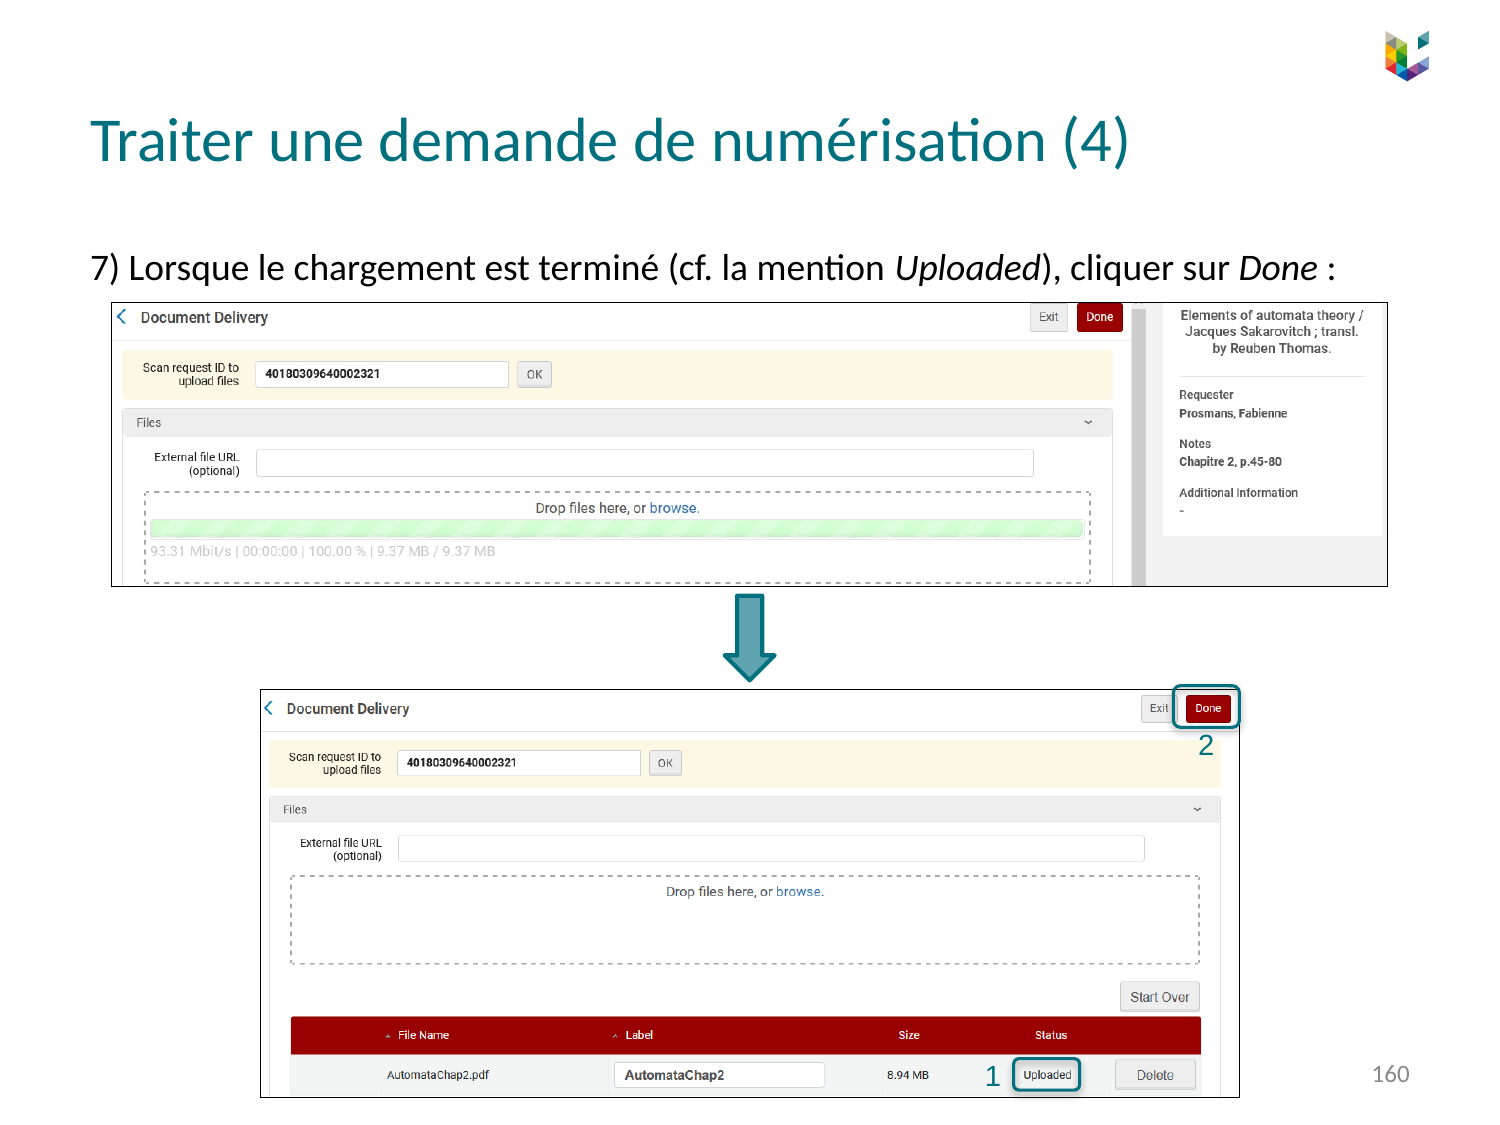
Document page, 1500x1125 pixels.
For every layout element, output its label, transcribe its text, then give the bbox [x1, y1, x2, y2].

slide_number 160 [1242, 1042, 1425, 1103]
picture [260, 689, 1240, 1098]
text_box [724, 595, 775, 681]
picture [111, 302, 1388, 587]
text_box 7) Lorsque le chargement est terminé (cf. la mention Uploaded), cliquer sur Done : [75, 235, 1425, 296]
text_box [1174, 684, 1240, 689]
picture [1366, 11, 1448, 101]
text_box Traiter une demande de numérisation (4) [74, 87, 1425, 187]
